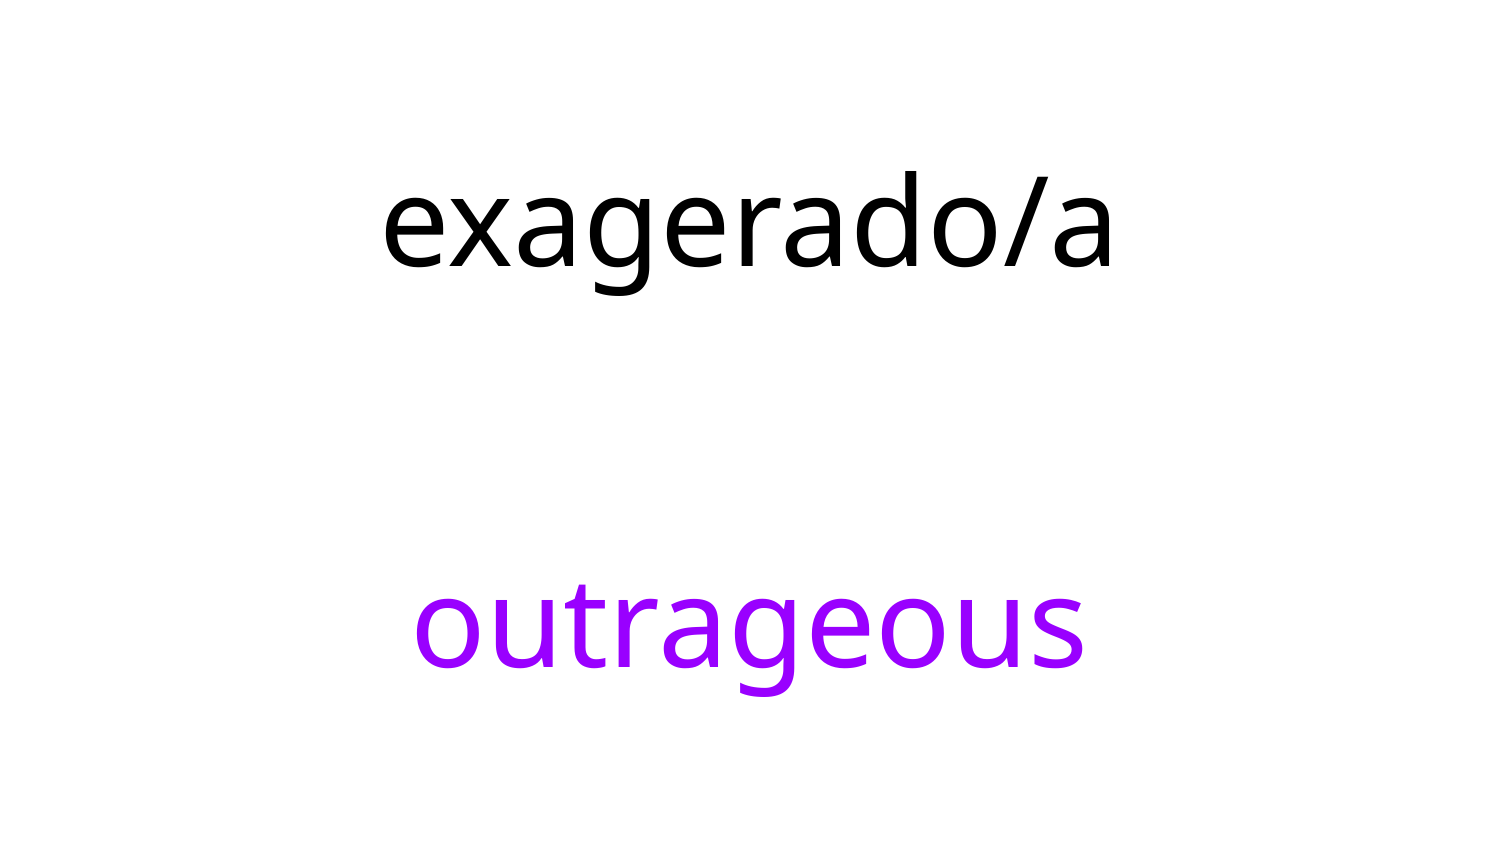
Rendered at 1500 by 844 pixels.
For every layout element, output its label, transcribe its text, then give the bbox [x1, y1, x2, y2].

list outrageous [51, 505, 1449, 734]
title exagerado/a [51, 104, 1449, 316]
